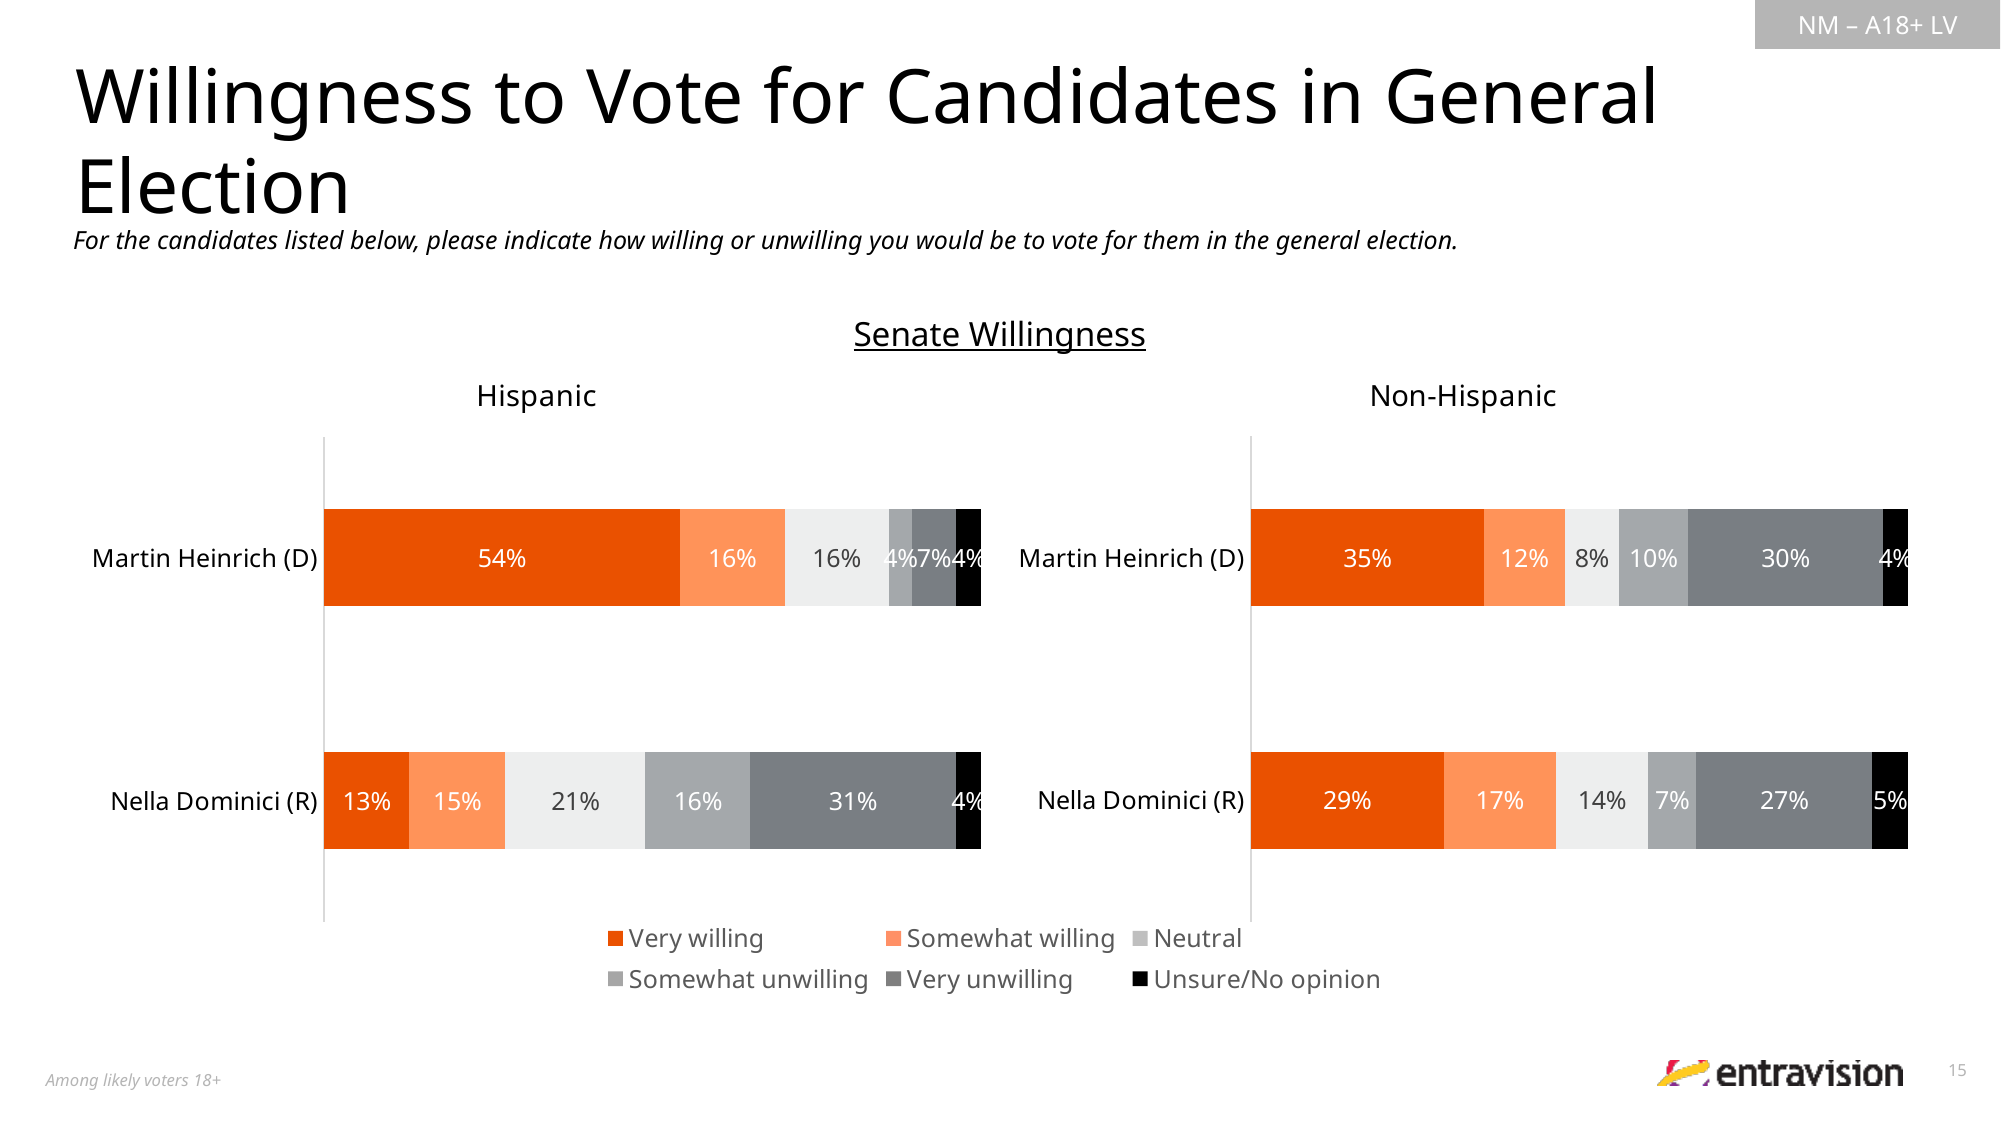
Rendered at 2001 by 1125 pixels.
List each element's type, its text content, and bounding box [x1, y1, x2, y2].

chart [73, 346, 1927, 1002]
list Willingness to Vote for Candidates in General Election [75, 48, 1875, 140]
text_box Senate Willingness [629, 289, 1371, 347]
list For the candidates listed below, please indicate how willing or unwilling you would be to vote for them in the general election. [73, 224, 1726, 256]
picture [1656, 1060, 1903, 1086]
